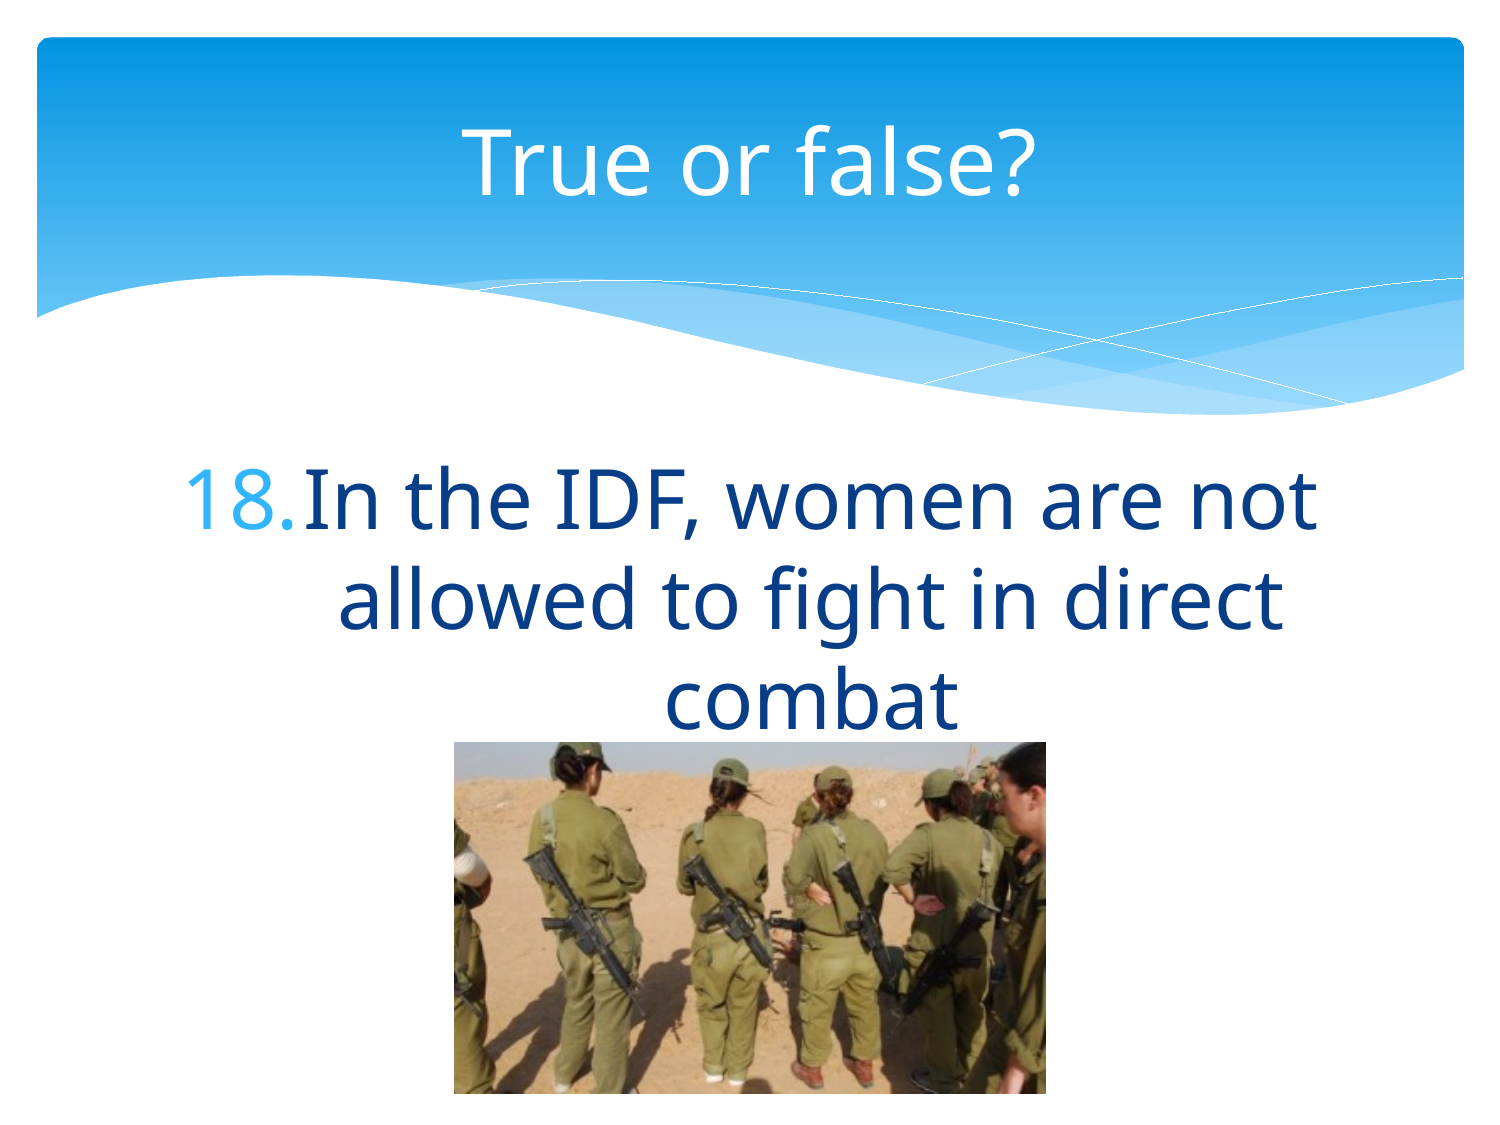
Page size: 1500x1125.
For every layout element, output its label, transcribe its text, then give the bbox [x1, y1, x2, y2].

list In the IDF, women are not allowed to fight in direct combat [143, 438, 1359, 1005]
title True or false? [75, 55, 1425, 261]
picture [453, 742, 1047, 1094]
